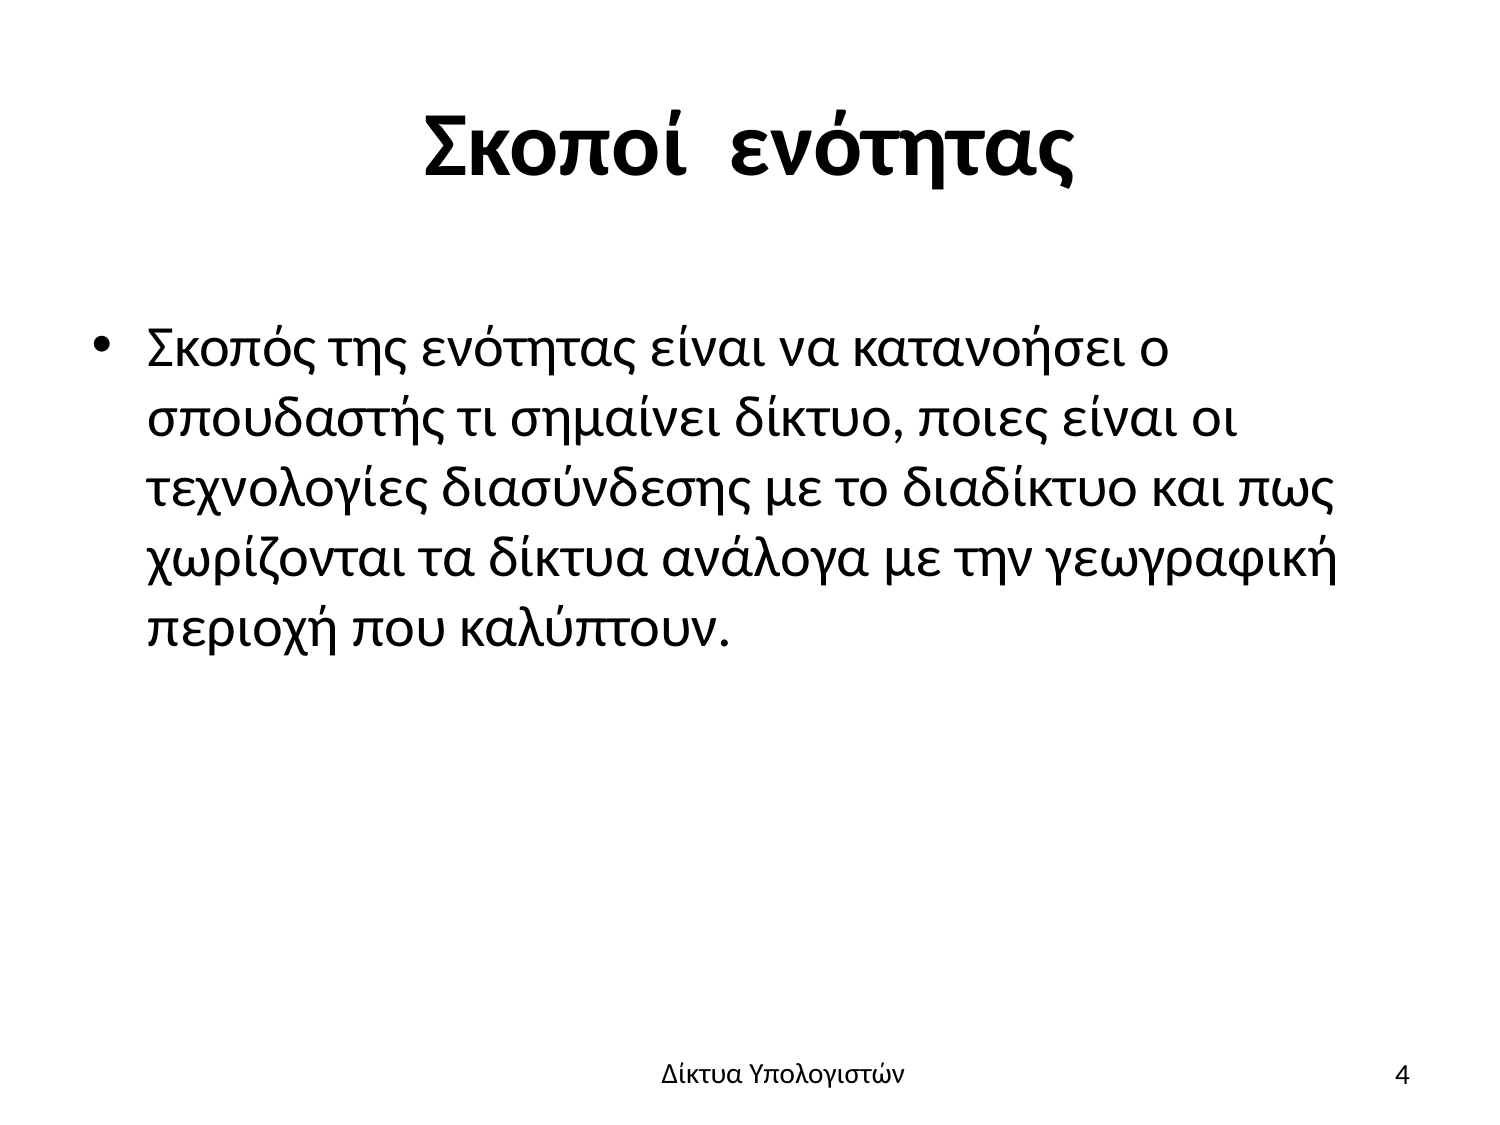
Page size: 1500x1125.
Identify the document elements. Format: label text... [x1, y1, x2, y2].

list Σκοπός της ενότητας είναι να κατανοήσει ο σπουδαστής τι σημαίνει δίκτυο, ποιες είναι οι τεχνολογίες διασύνδεσης με το διαδίκτυο και πως χωρίζονται τα δίκτυα ανάλογα με την γεωγραφική περιοχή που καλύπτουν. [76, 300, 1427, 1044]
text_box Δίκτυα Υπολογιστών [521, 1046, 1046, 1125]
title Σκοποί ενότητας [75, 45, 1425, 233]
slide_number 4 [1074, 1042, 1425, 1103]
